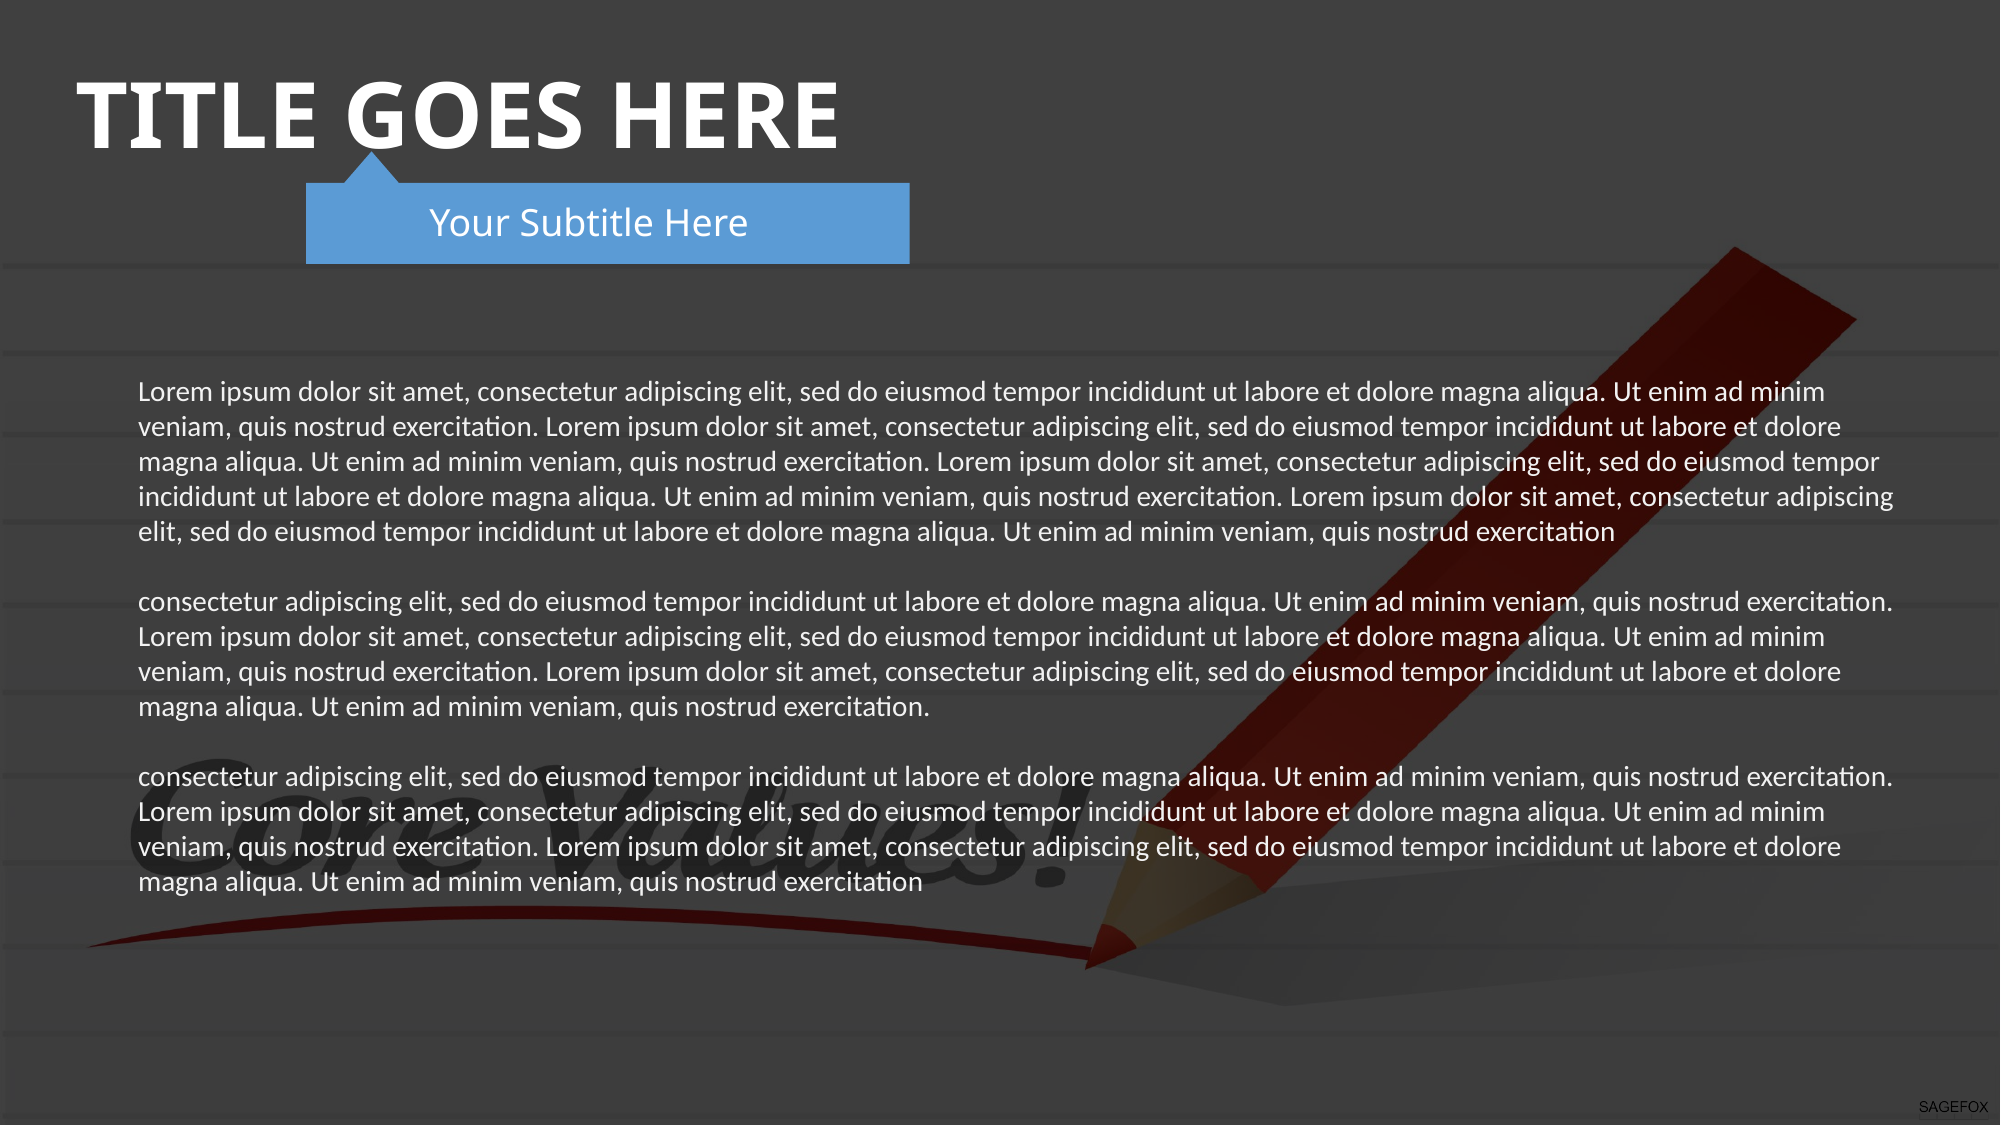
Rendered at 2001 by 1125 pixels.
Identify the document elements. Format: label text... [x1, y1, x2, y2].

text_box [306, 151, 910, 264]
text_box Lorem ipsum dolor sit amet, consectetur adipiscing elit, sed do eiusmod tempor incididunt ut labore et dolore magna aliqua. Ut enim ad minim veniam, quis nostrud exercitation. Lorem ipsum dolor sit amet, consectetur adipiscing elit, sed do eiusmod tempor incididunt ut labore et dolore magna aliqua. Ut enim ad minim veniam, quis nostrud exercitation. Lorem ipsum dolor sit amet, consectetur adipiscing elit, sed do eiusmod tempor incididunt ut labore et dolore magna aliqua. Ut enim ad minim veniam, quis nostrud exercitation. Lorem ipsum dolor sit amet, consectetur adipiscing elit, sed do eiusmod tempor incididunt ut labore et dolore magna aliqua. Ut enim ad minim veniam, quis nostrud exercitation consectetur adipiscing elit, sed do eiusmod tempor incididunt ut labore et dolore magna aliqua. Ut enim ad minim veniam, quis nostrud exercitation. Lorem ipsum dolor sit amet, consectetur adipiscing elit, sed do eiusmod tempor incididunt ut labore et dolore magna aliqua. Ut enim ad minim veniam, quis nostrud exercitation. Lorem ipsum dolor sit amet, consectetur adipiscing elit, sed do eiusmod tempor incididunt ut labore et dolore magna aliqua. Ut enim ad minim veniam, quis nostrud exercitation. consectetur adipiscing elit, sed do eiusmod tempor incididunt ut labore et dolore magna aliqua. Ut enim ad minim veniam, quis nostrud exercitation. Lorem ipsum dolor sit amet, consectetur adipiscing elit, sed do eiusmod tempor incididunt ut labore et dolore magna aliqua. Ut enim ad minim veniam, quis nostrud exercitation. Lorem ipsum dolor sit amet, consectetur adipiscing elit, sed do eiusmod tempor incididunt ut labore et dolore magna aliqua. Ut enim ad minim veniam, quis nostrud exercitation [123, 365, 1930, 905]
picture [0, 0, 2001, 1125]
text_box TITLE GOES HERE [60, 49, 965, 175]
